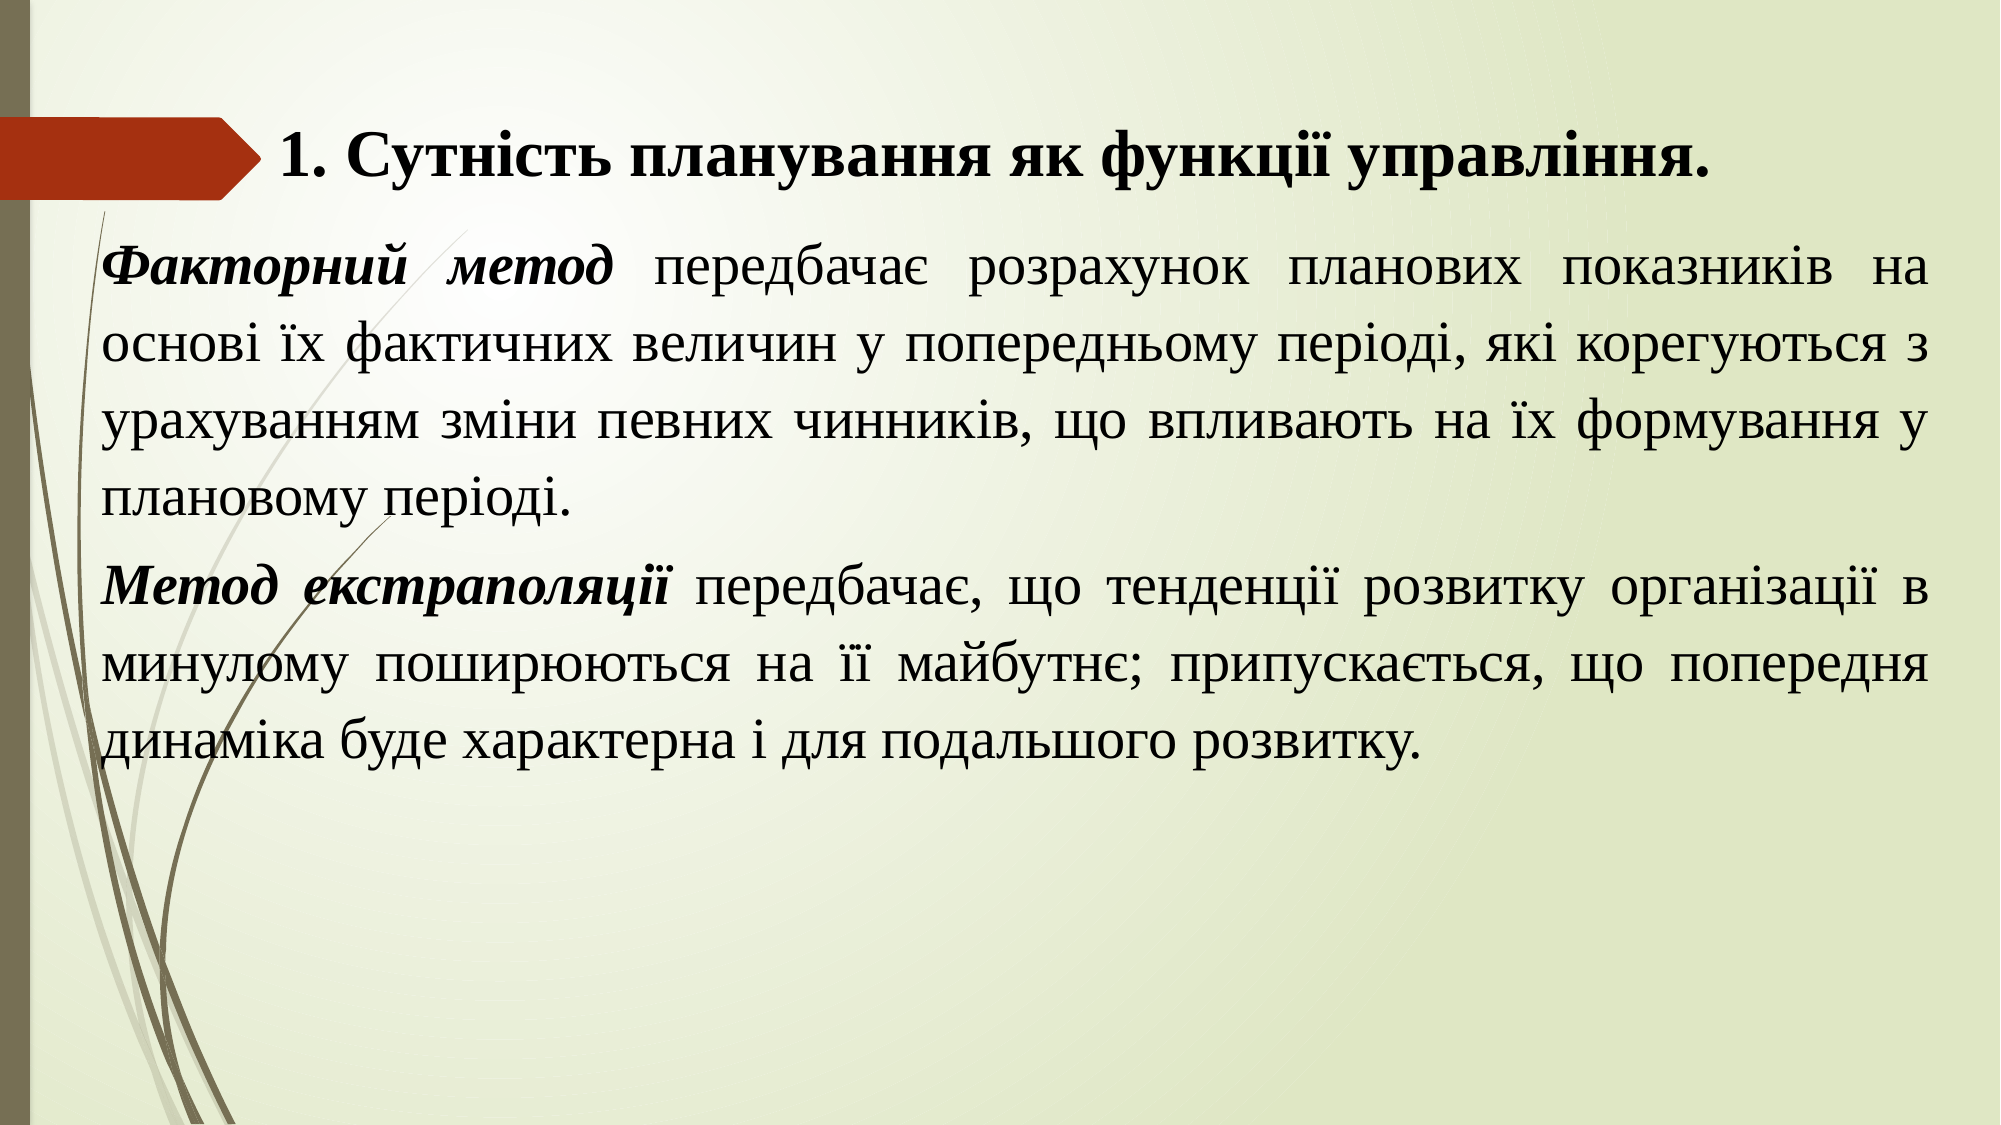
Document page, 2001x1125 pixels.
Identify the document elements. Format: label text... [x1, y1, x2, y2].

title 1. Сутність планування як функції управління. [263, 102, 1888, 211]
list Факторний метод передбачає розрахунок планових показників на основі їх фактичних величин у попередньому періоді, які корегуються з урахуванням зміни певних чинників, що впливають на їх формування у плановому періоді. Метод екстраполяції передбачає, що тенденції розвитку організації в минулому поширюються на її майбутнє; припускається, що попередня динаміка буде характерна і для подальшого розвитку. [86, 211, 1946, 1050]
